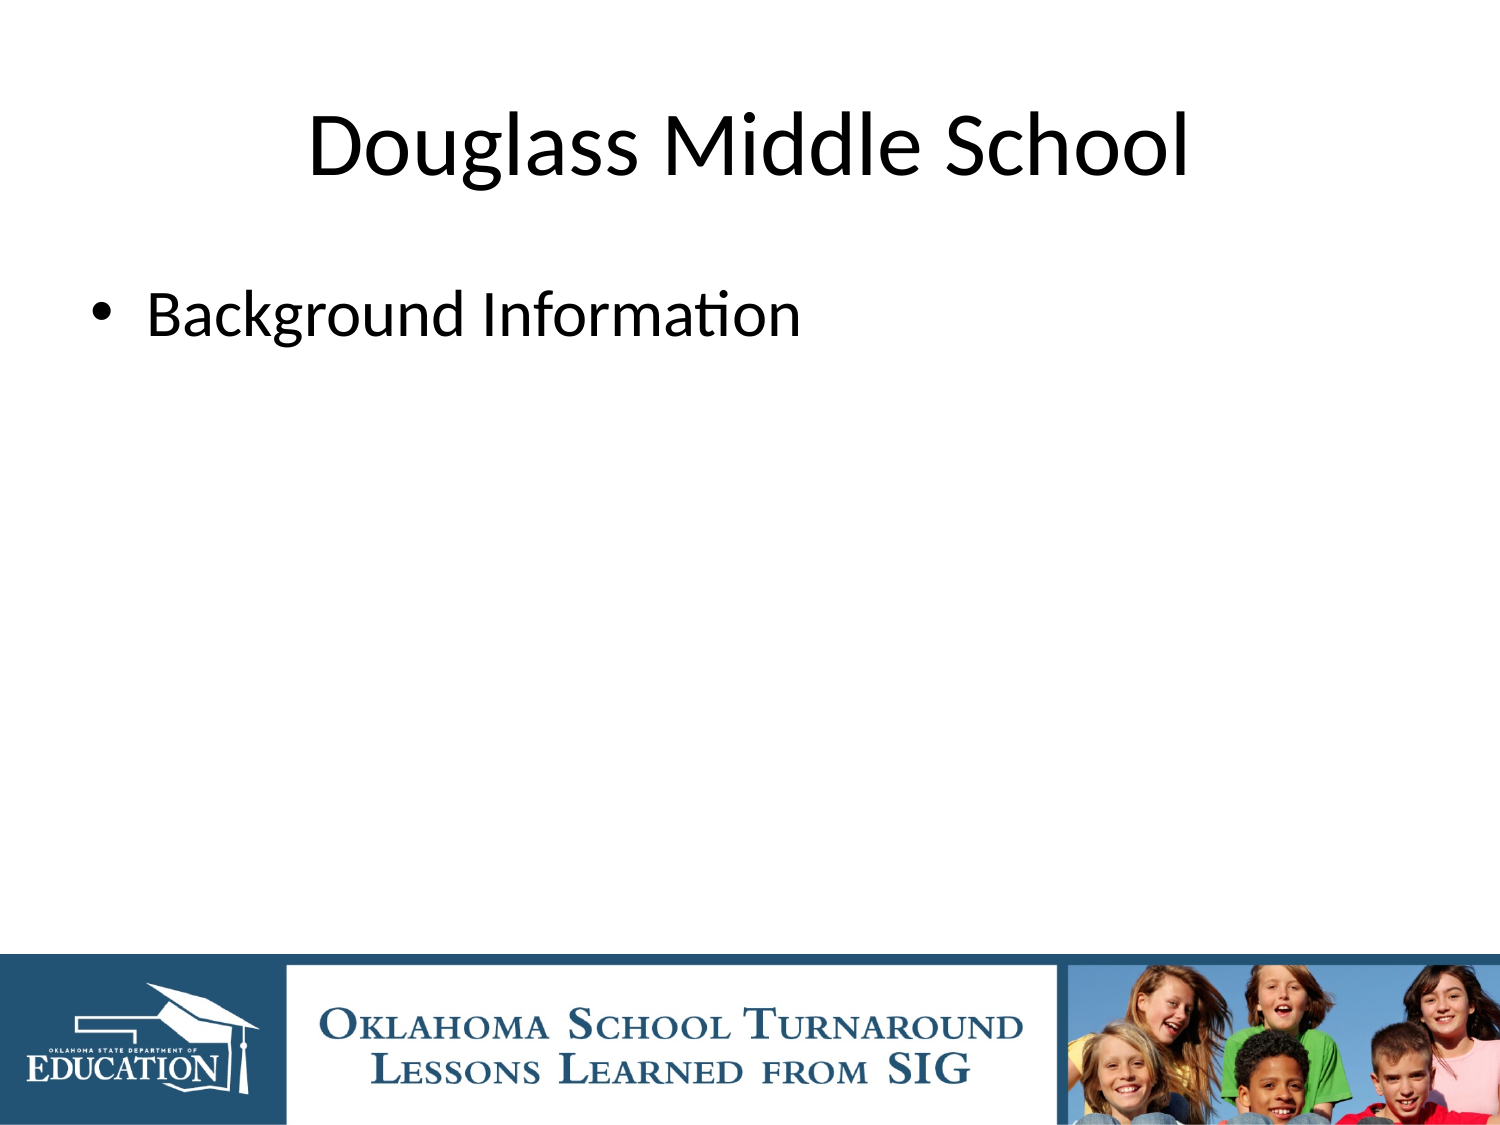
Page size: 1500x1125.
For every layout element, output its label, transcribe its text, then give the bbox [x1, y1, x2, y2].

picture [0, 953, 1500, 1125]
title Douglass Middle School [75, 45, 1425, 233]
list Background Information [75, 262, 1425, 952]
